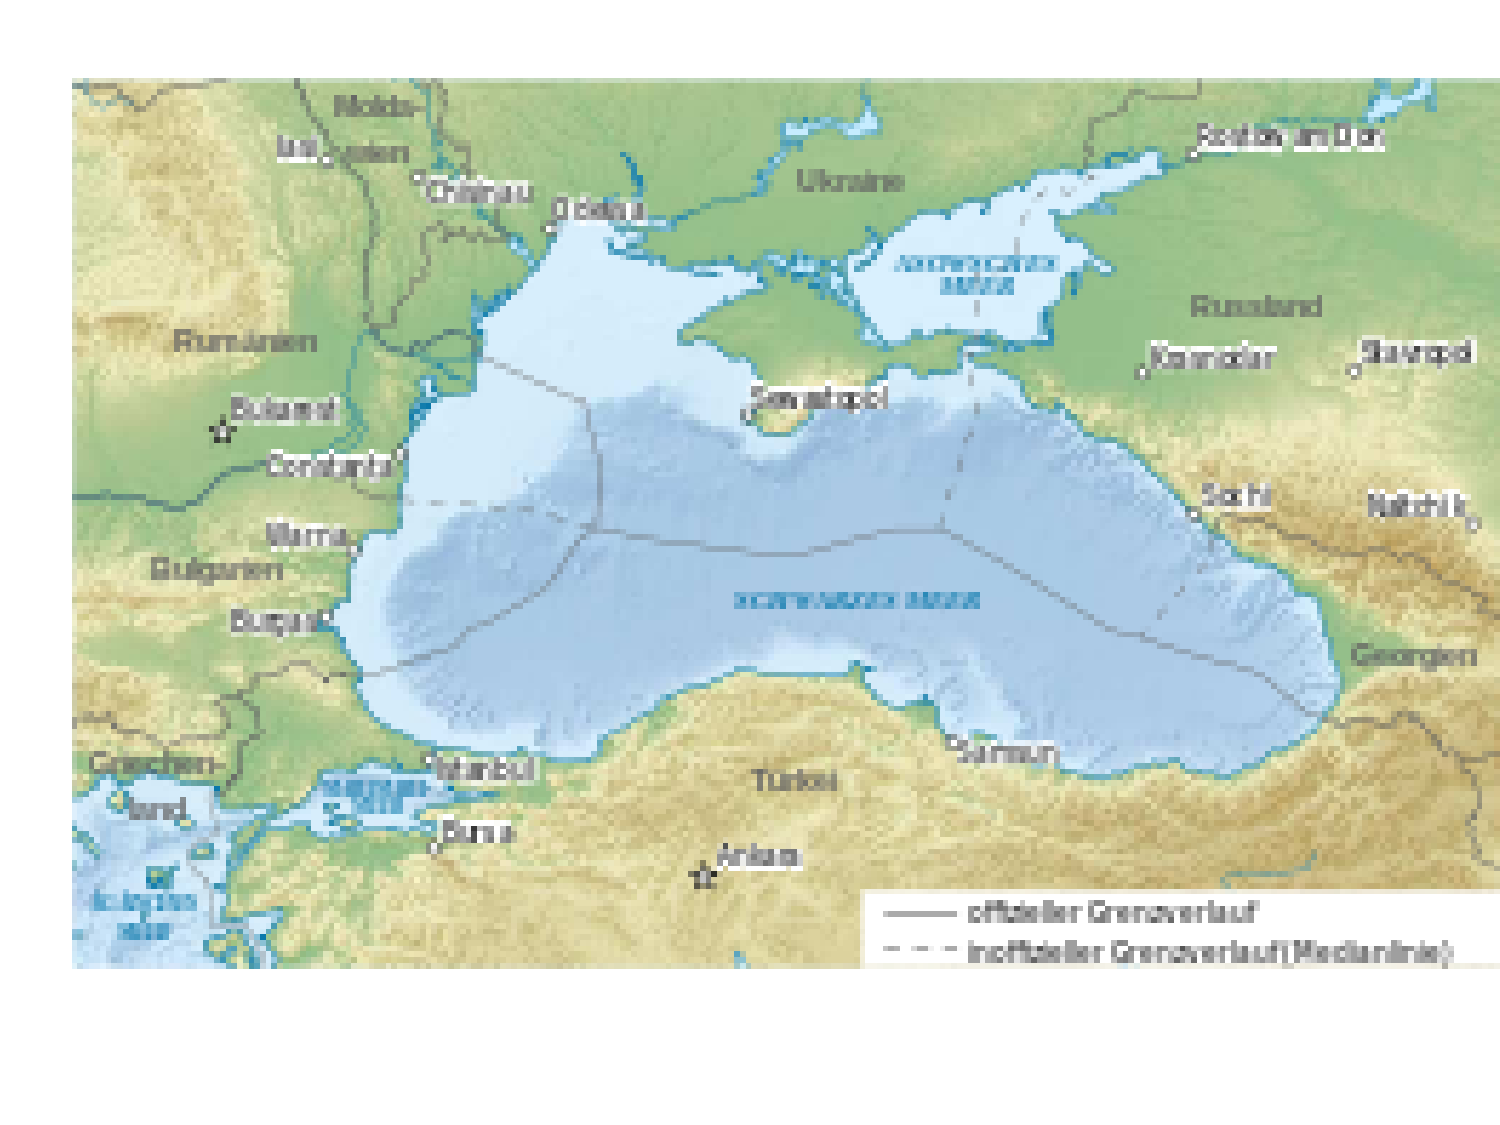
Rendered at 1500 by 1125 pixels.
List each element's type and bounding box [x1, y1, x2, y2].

picture [72, 77, 1500, 969]
